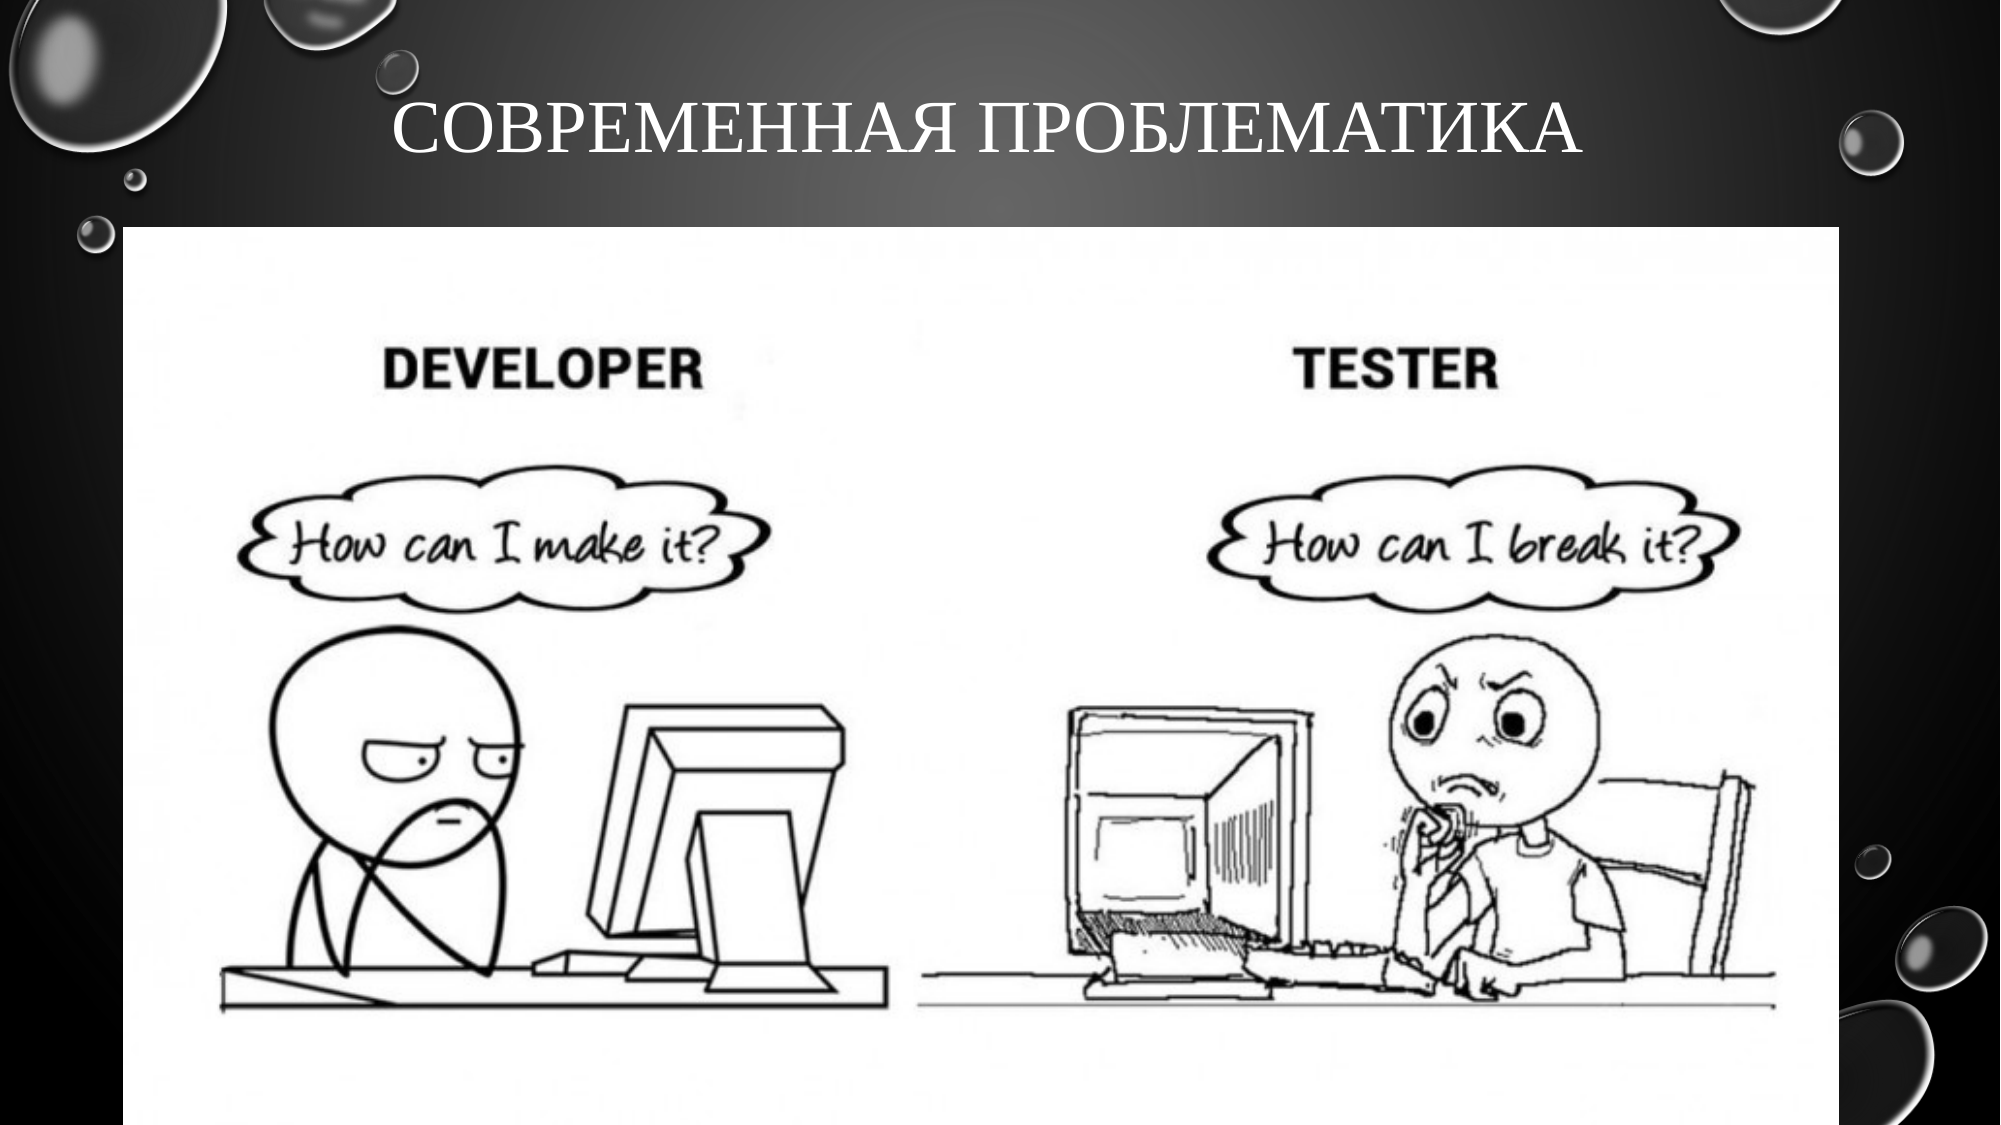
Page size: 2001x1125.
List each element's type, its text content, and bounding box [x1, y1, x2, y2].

picture [0, 0, 2000, 1125]
title Современная проблематика [138, 65, 1839, 192]
